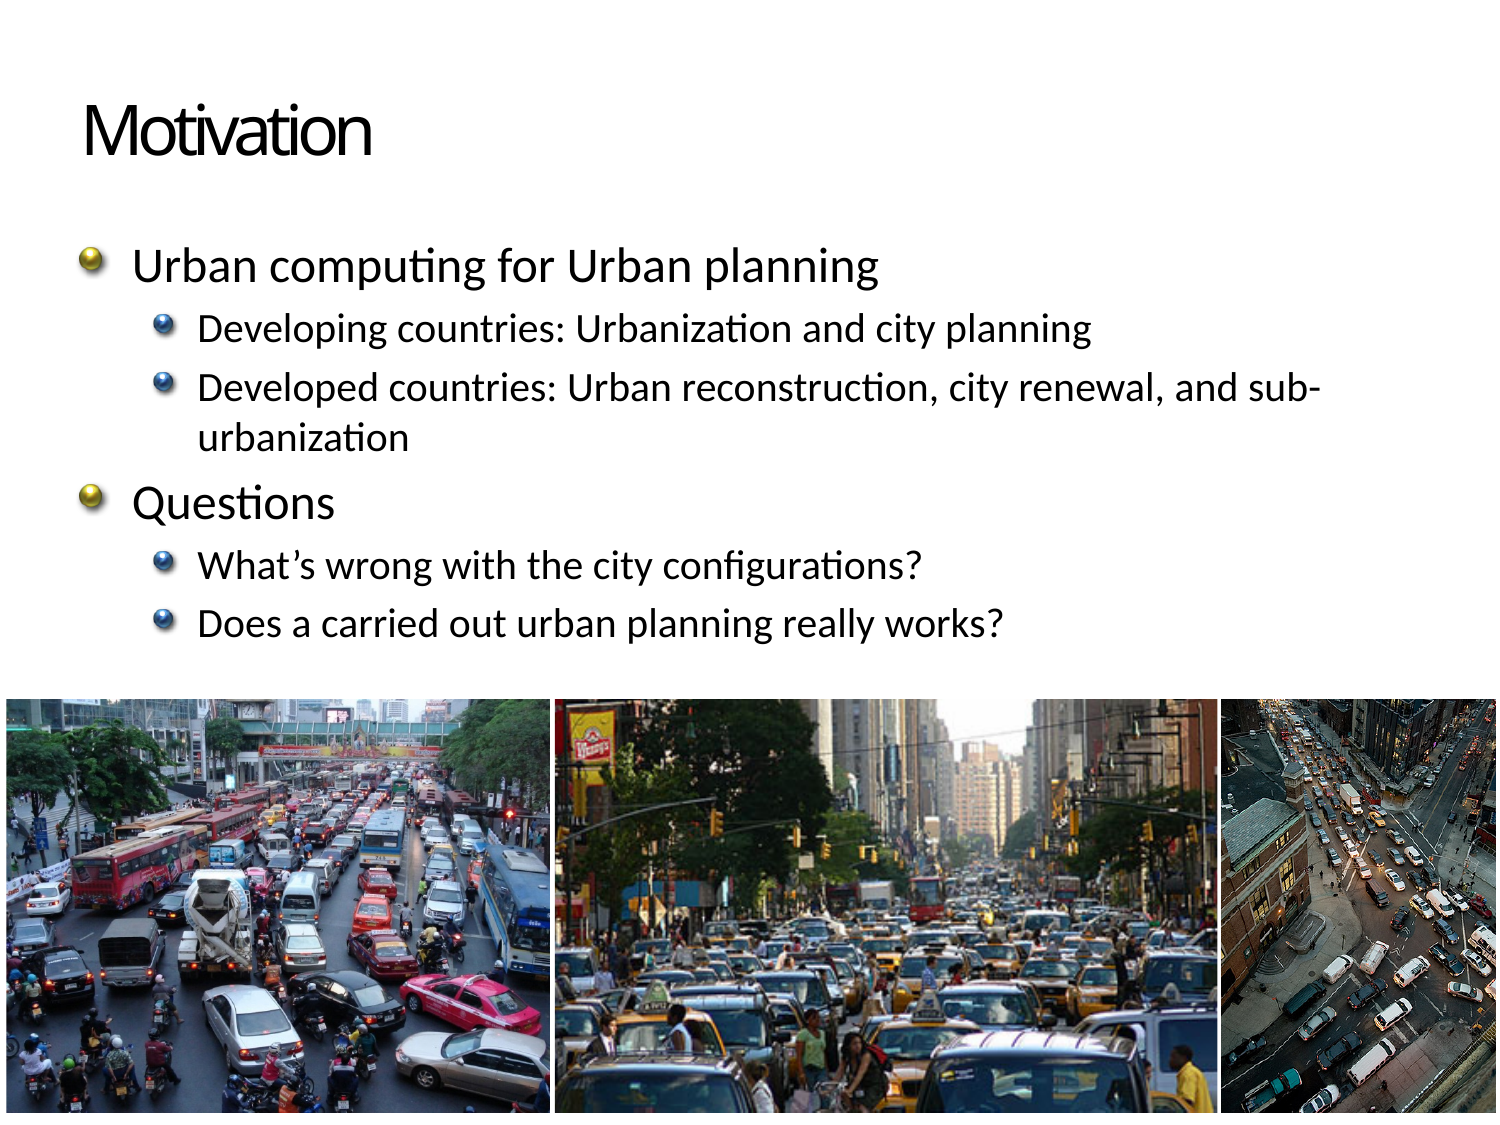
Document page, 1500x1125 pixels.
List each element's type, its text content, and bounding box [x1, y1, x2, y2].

picture [150, 548, 180, 578]
picture [150, 606, 180, 636]
picture [1221, 699, 1496, 1113]
list Urban computing for Urban planning Developing countries: Urbanization and city planning Developed countries: Urban reconstruction, city renewal, and sub-urbanization Questions What’s wrong with the city configurations? Does a carried out urban planning really works? [60, 224, 1436, 663]
picture [554, 699, 1218, 1113]
picture [150, 369, 180, 399]
picture [150, 311, 180, 341]
title Motivation [65, 87, 1441, 179]
picture [75, 244, 111, 280]
picture [5, 699, 551, 1113]
picture [75, 481, 111, 517]
